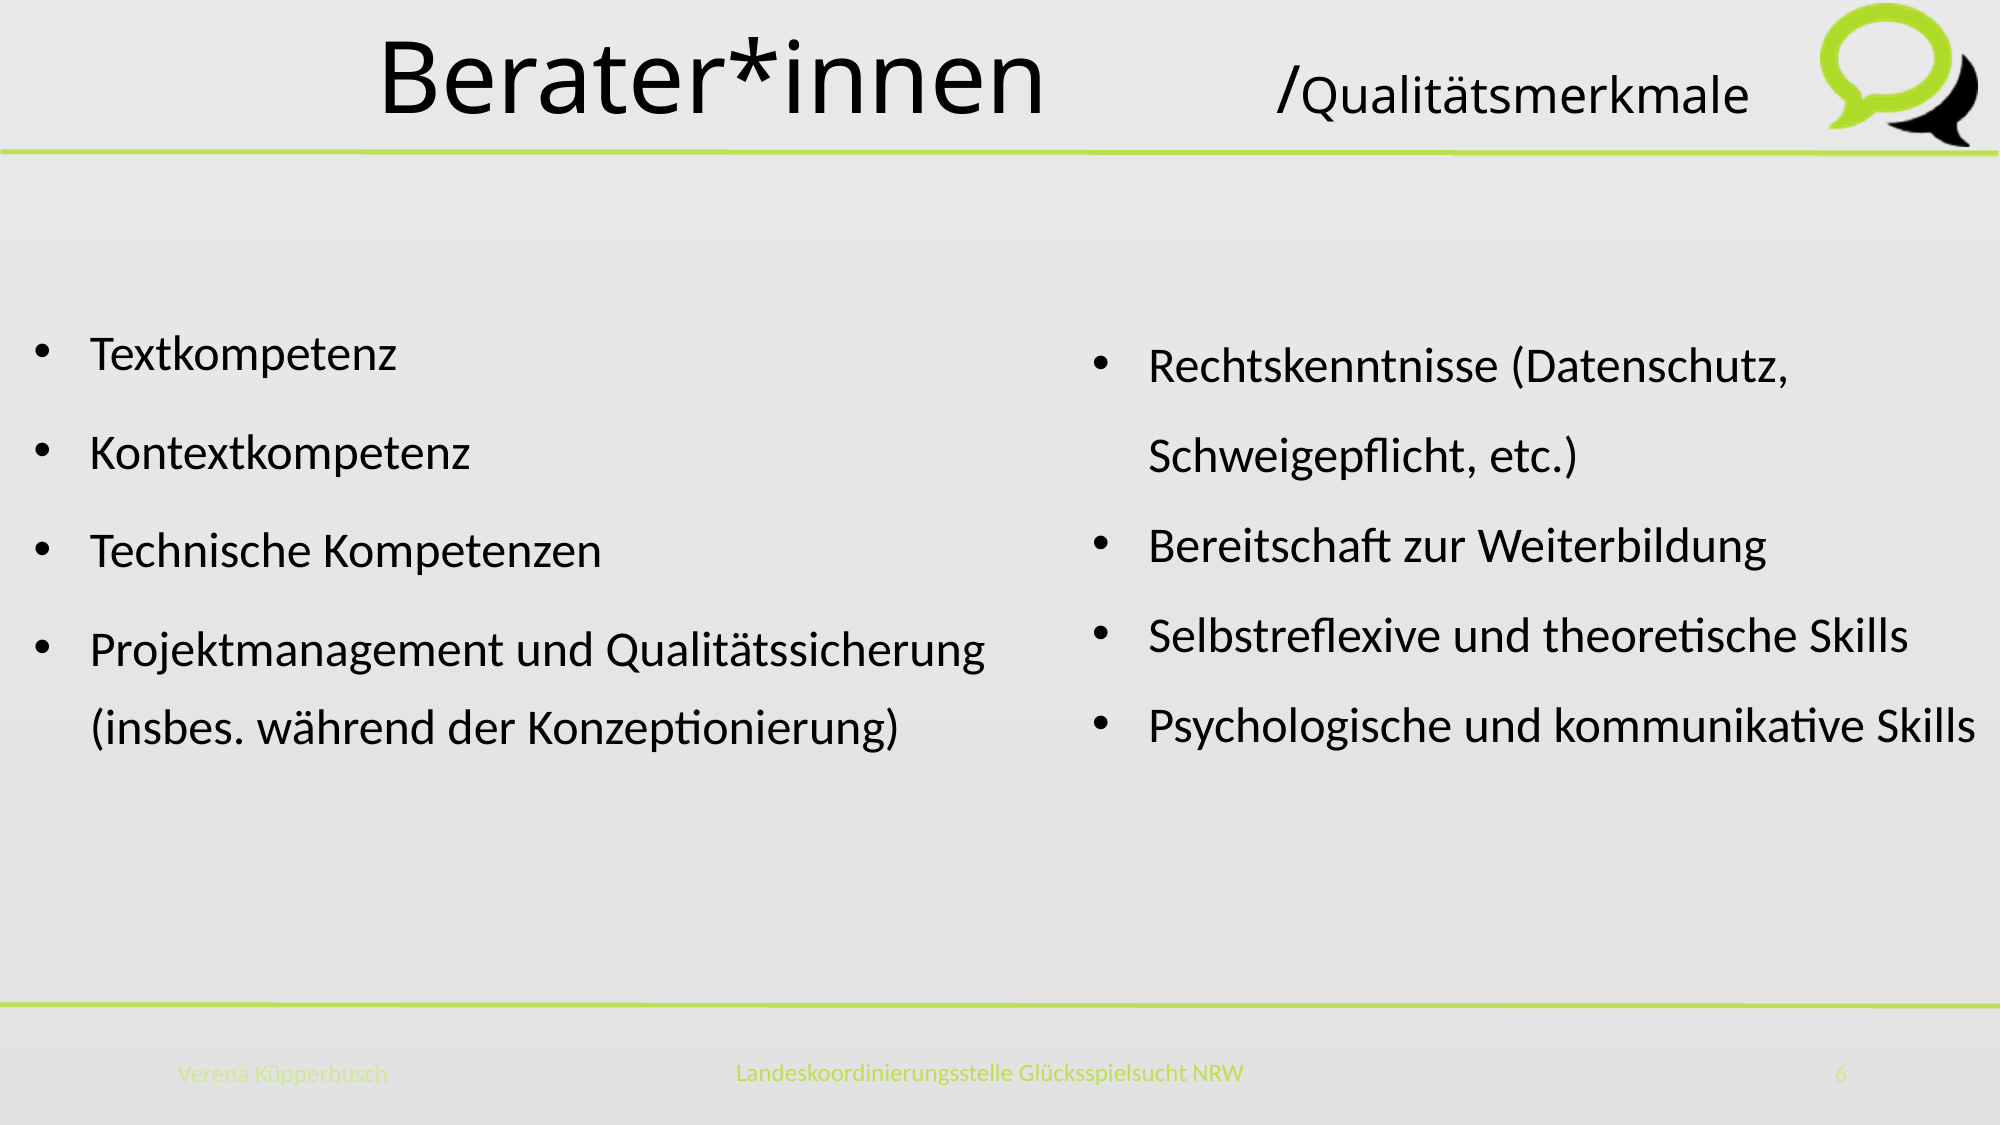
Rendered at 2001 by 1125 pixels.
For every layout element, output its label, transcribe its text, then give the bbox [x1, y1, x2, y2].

picture [1820, 3, 1978, 147]
text_box Rechtskenntnisse (Datenschutz, Schweigepflicht, etc.) Bereitschaft zur Weiterbildung Selbstreflexive und theoretische Skills Psychologische und kommunikative Skills [1002, 294, 2000, 760]
picture [0, 149, 2000, 157]
subtitle Textkompetenz Kontextkompetenz Technische Kompetenzen Projektmanagement und Qualitätssicherung (insbes. während der Konzeptionierung) [18, 294, 1003, 830]
slide_number 6 [1412, 1042, 1863, 1103]
title Berater*innen /Qualitätsmerkmale [18, 19, 1767, 147]
footer Verena Küpperbusch [0, 1042, 567, 1102]
